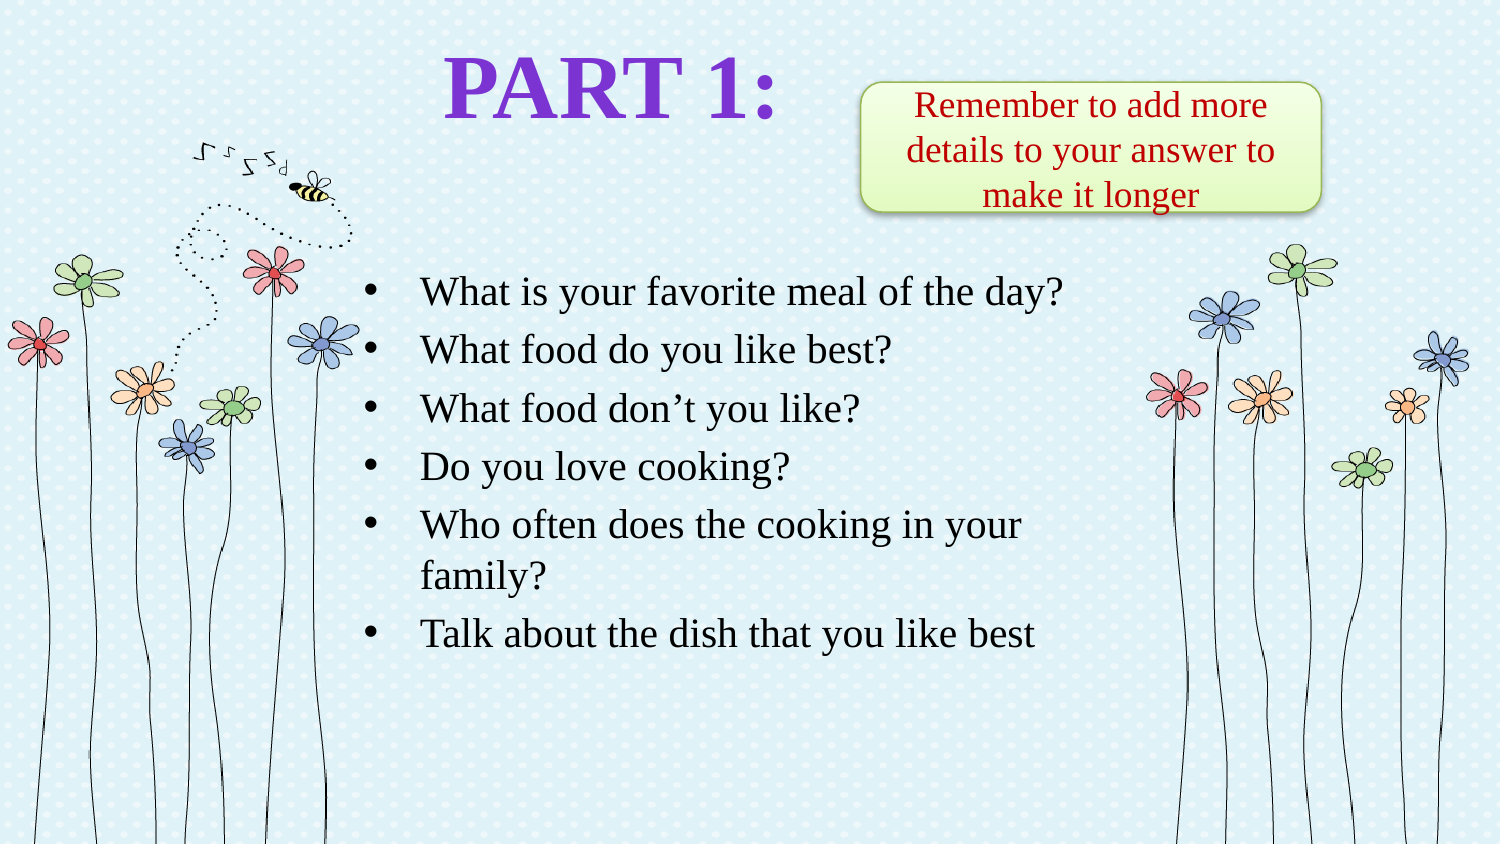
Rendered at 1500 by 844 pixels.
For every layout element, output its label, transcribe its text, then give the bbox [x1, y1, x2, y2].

title Part 1: [428, 11, 1012, 153]
text_box Remember to add more details to your answer to make it longer [859, 81, 1323, 213]
picture [0, 0, 1500, 844]
list What is your favorite meal of the day? What food do you like best? What food don’t you like? Do you love cooking? Who often does the cooking in your family? Talk about the dish that you like best [348, 256, 1164, 706]
